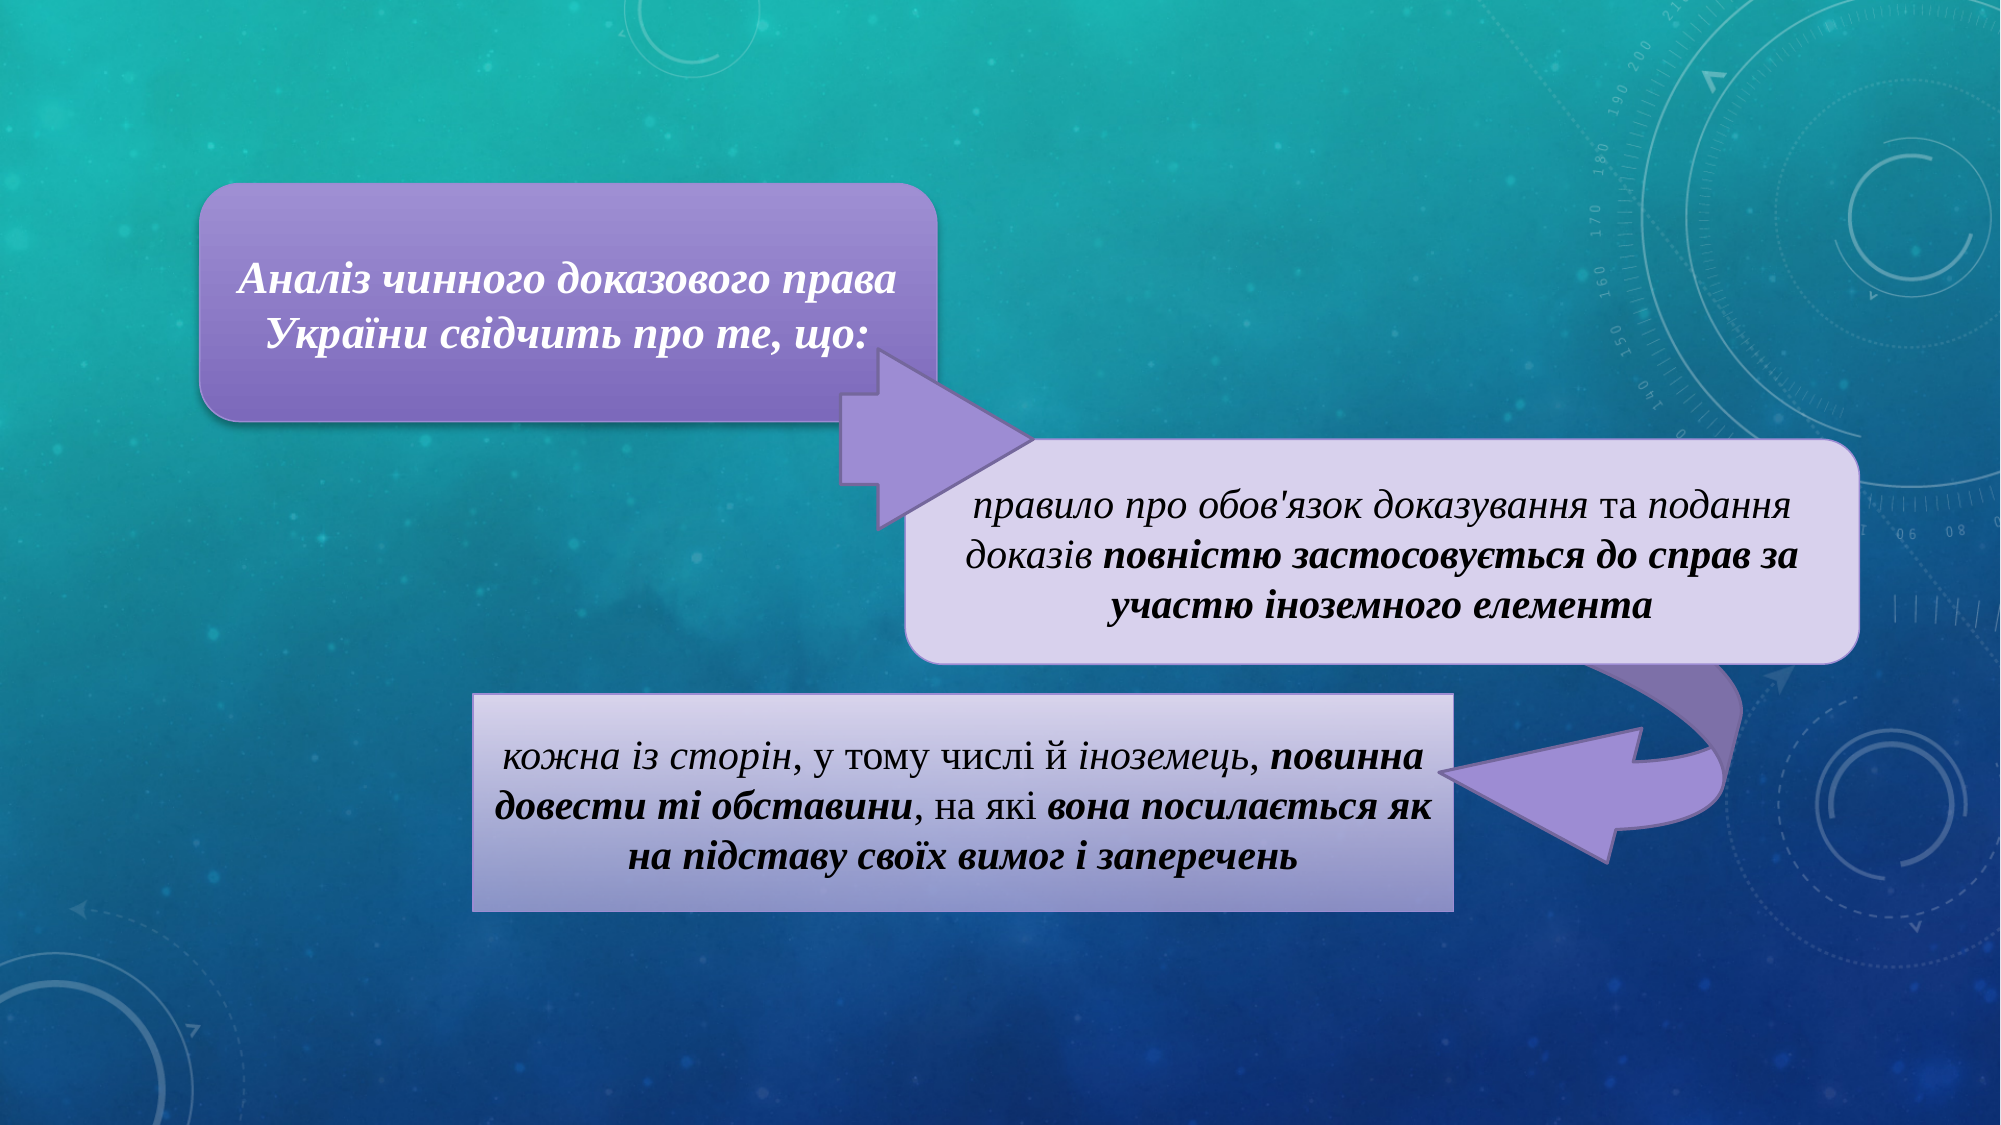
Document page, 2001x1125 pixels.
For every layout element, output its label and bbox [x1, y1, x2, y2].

picture [0, 0, 2001, 1125]
text_box [199, 183, 1860, 912]
